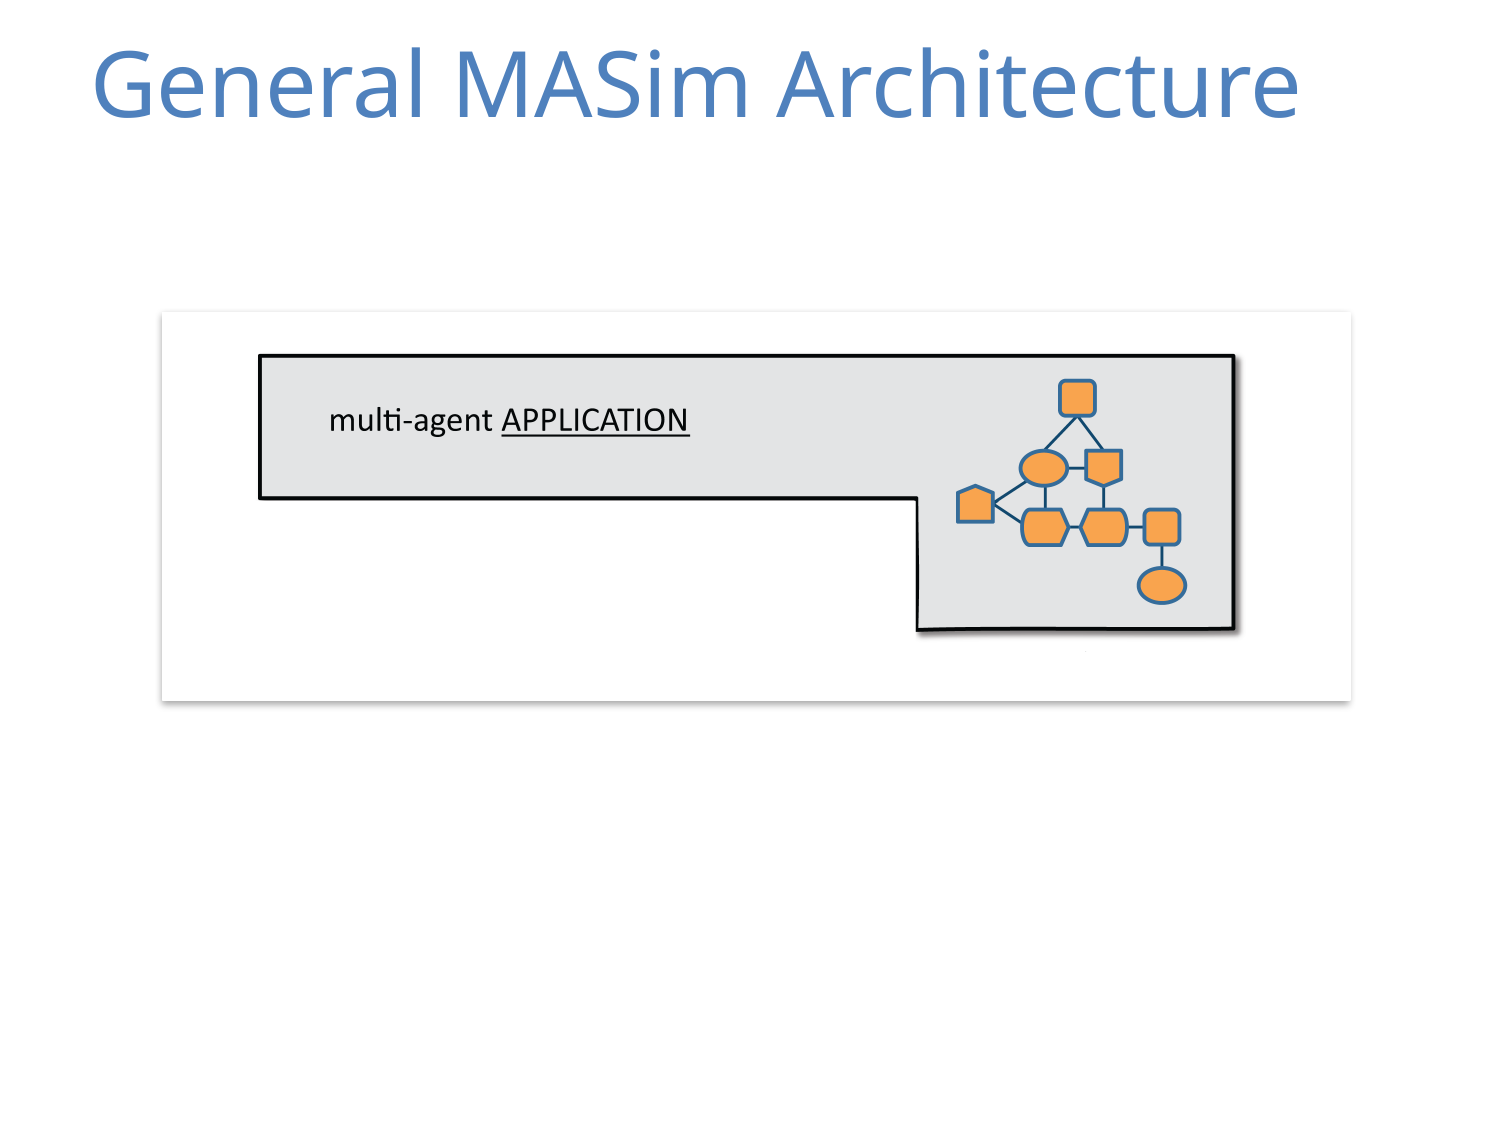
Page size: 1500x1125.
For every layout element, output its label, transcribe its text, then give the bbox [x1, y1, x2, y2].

title General MASim Architecture [75, 0, 1425, 175]
text_box [162, 312, 1351, 701]
picture [230, 326, 1272, 677]
